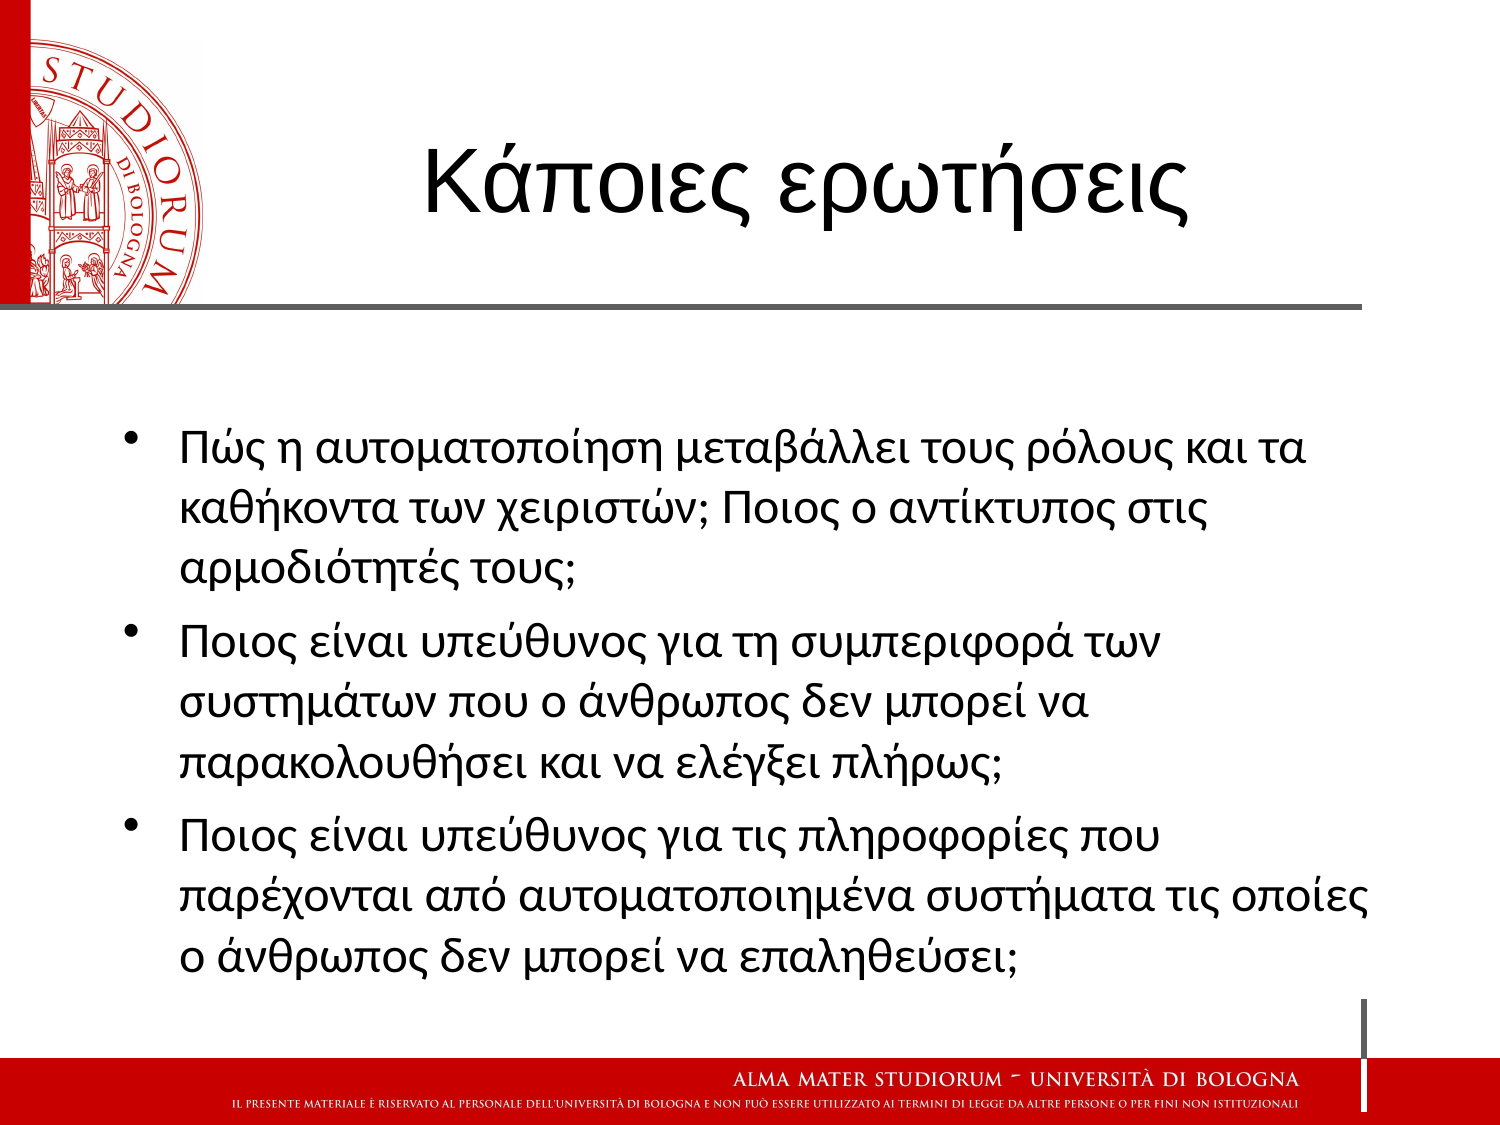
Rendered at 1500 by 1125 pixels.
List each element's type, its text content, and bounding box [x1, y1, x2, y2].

picture [0, 1058, 1500, 1125]
title Κάποιες ερωτήσεις [84, 5, 1462, 310]
picture [31, 39, 84, 304]
text_box Πώς η αυτοματοποίηση μεταβάλλει τους ρόλους και τα καθήκοντα των χειριστών; Ποιος ο αντίκτυπος στις αρμοδιότητές τους; Ποιος είναι υπεύθυνος για τη συμπεριφορά των συστημάτων που ο άνθρωπος δεν μπορεί να παρακολουθήσει και να ελέγξει πλήρως; Ποιος είναι υπεύθυνος για τις πληροφορίες που παρέχονται από αυτοματοποιημένα συστήματα τις οποίες ο άνθρωπος δεν μπορεί να επαληθεύσει; [121, 412, 1426, 983]
